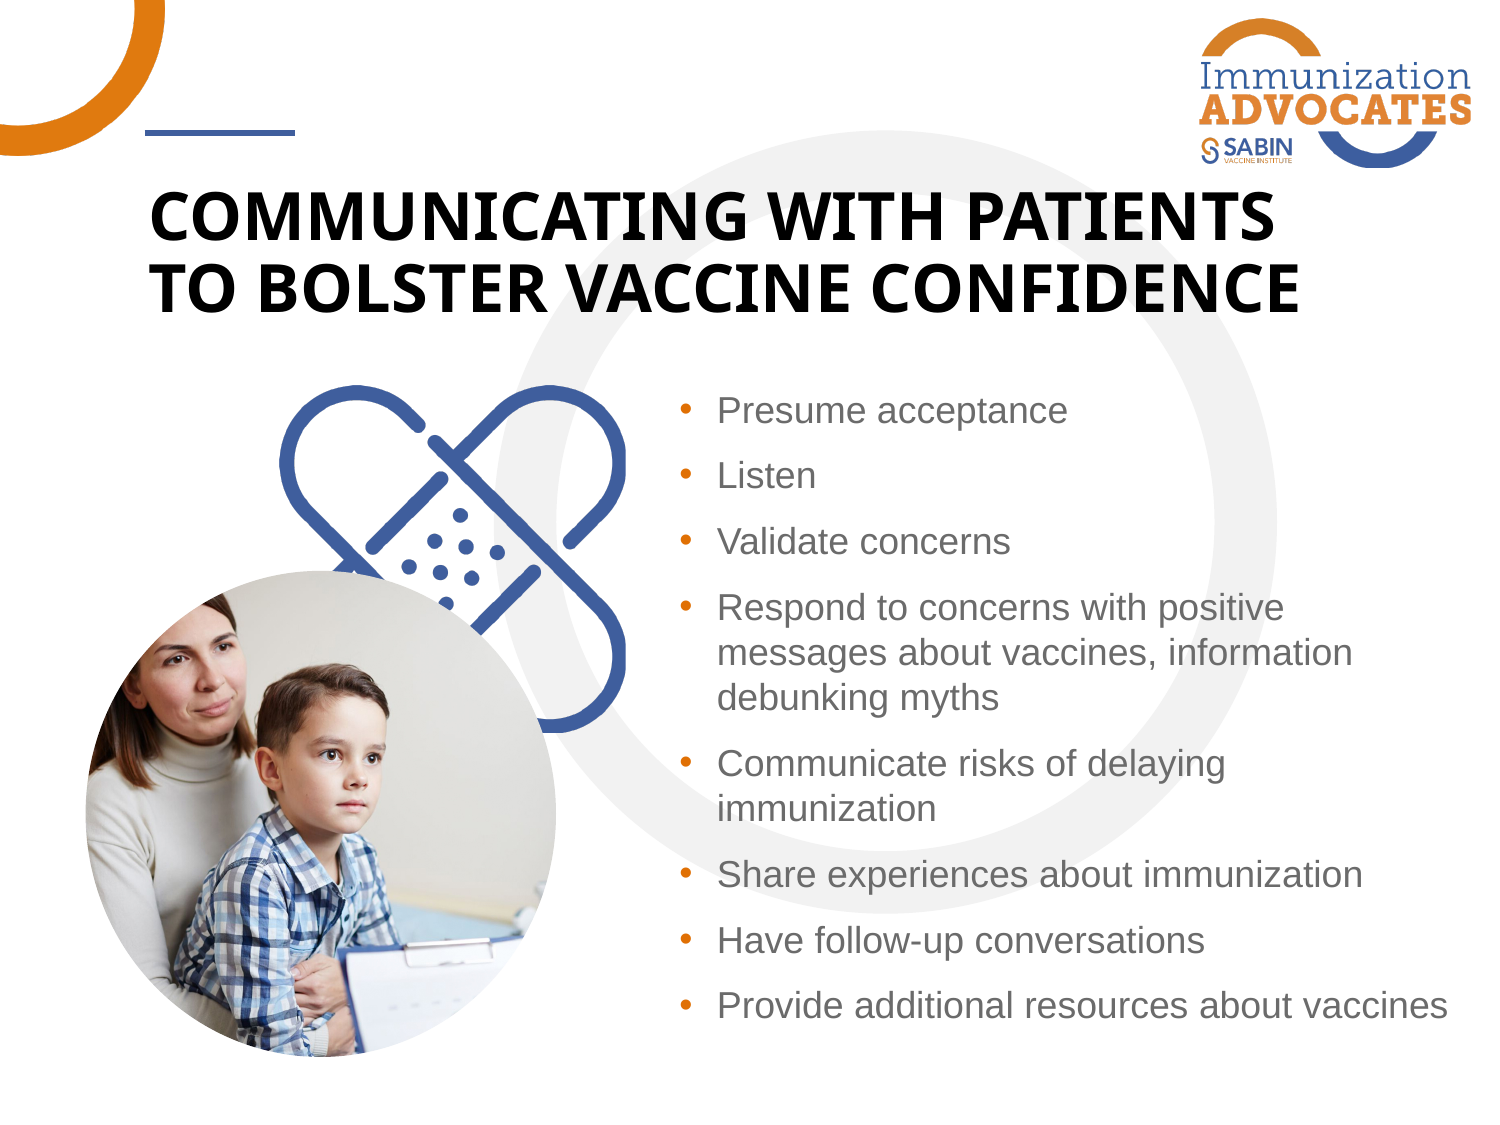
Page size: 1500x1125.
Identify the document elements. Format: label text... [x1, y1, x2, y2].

text_box [84, 573, 558, 1059]
title COMMUNICATING WITH PATIENTS TO BOLSTER VACCINE CONFIDENCE [133, 175, 1329, 345]
list Presume acceptance Listen Validate concerns Respond to concerns with positive messages about vaccines, information debunking myths Communicate risks of delaying immunization Share experiences about immunization Have follow-up conversations Provide additional resources about vaccines [664, 378, 1464, 1084]
picture [279, 385, 626, 733]
picture [0, 0, 165, 156]
